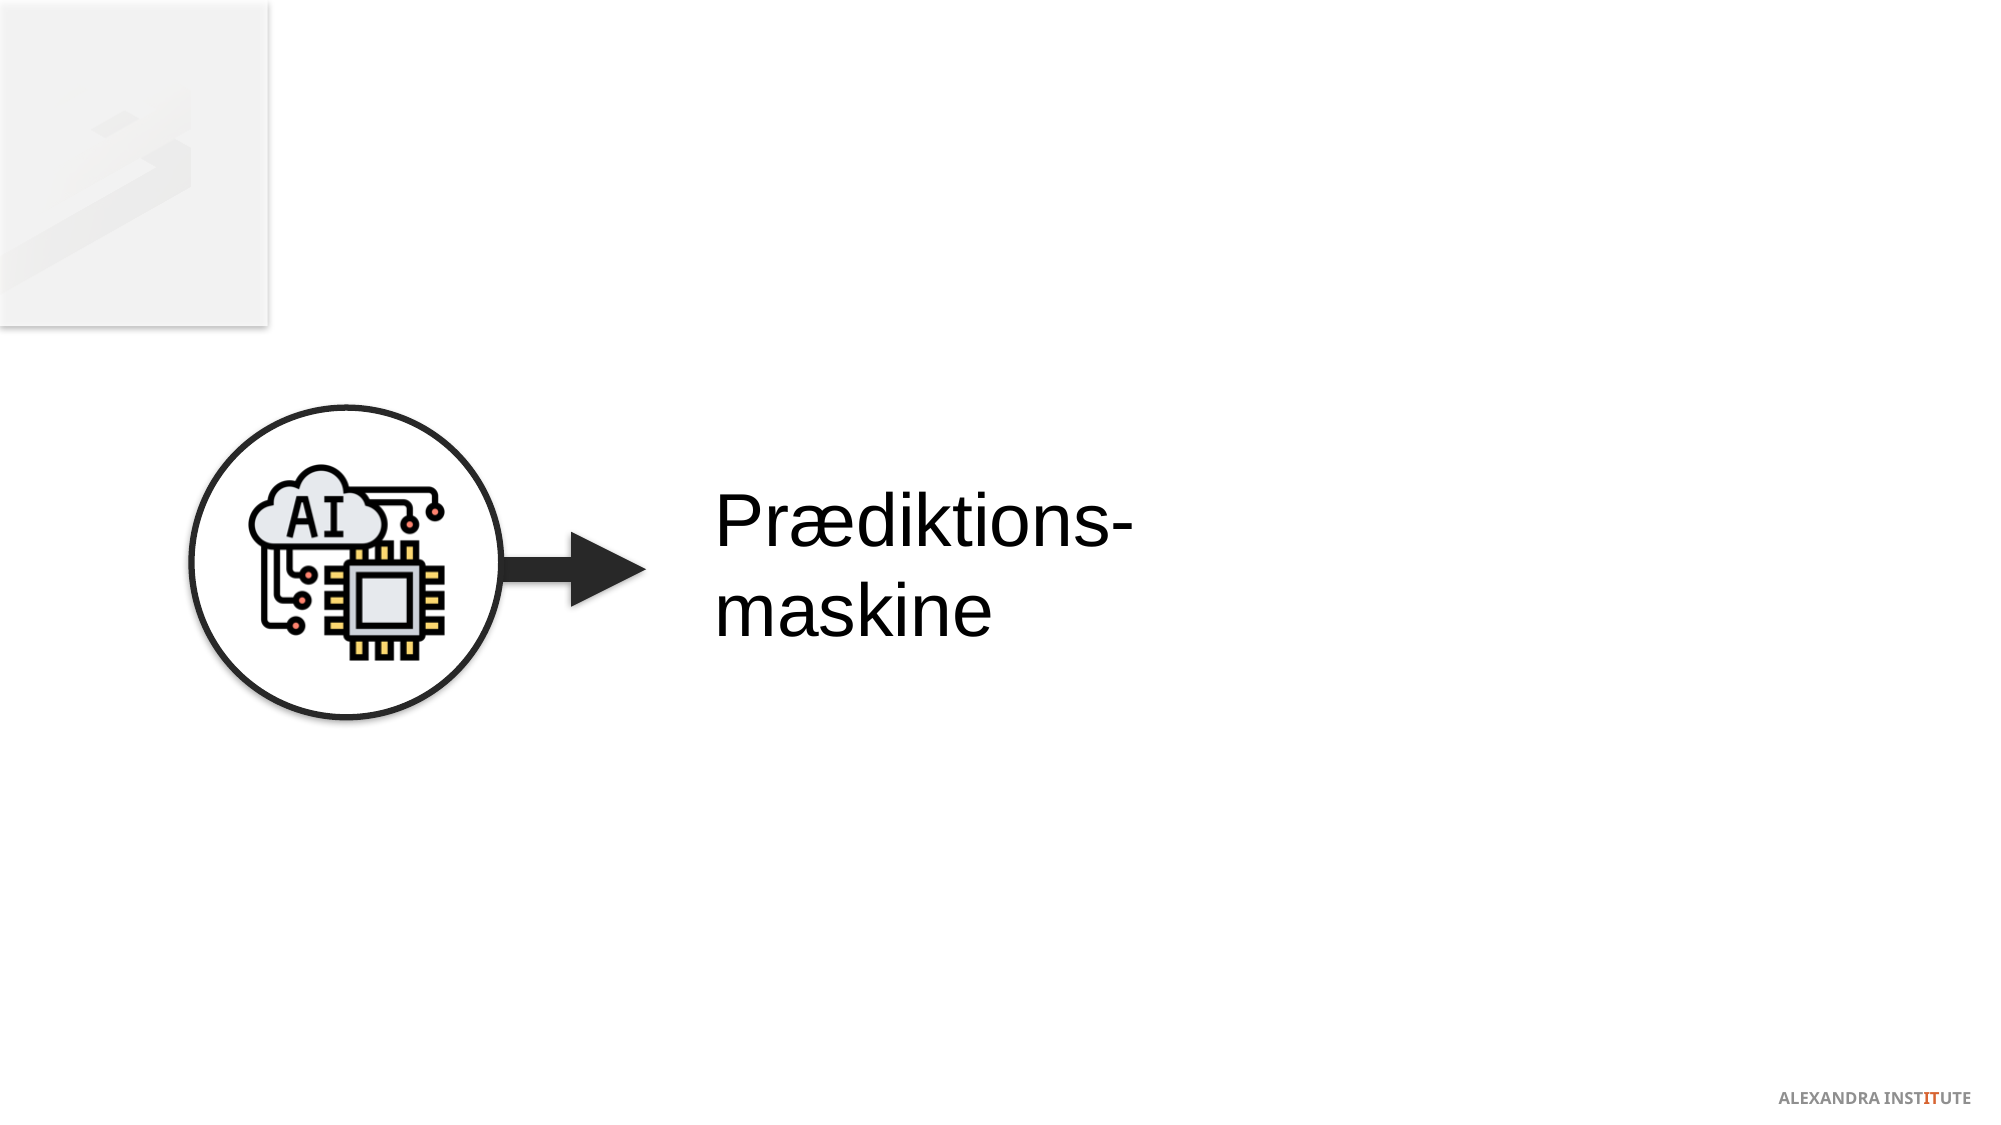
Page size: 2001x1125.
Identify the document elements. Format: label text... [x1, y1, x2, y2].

text_box Prædiktions- maskine [700, 463, 1225, 659]
footer ALEXANDRA INSTITUTE [1684, 1087, 1972, 1118]
picture [245, 461, 448, 664]
text_box [190, 406, 502, 719]
